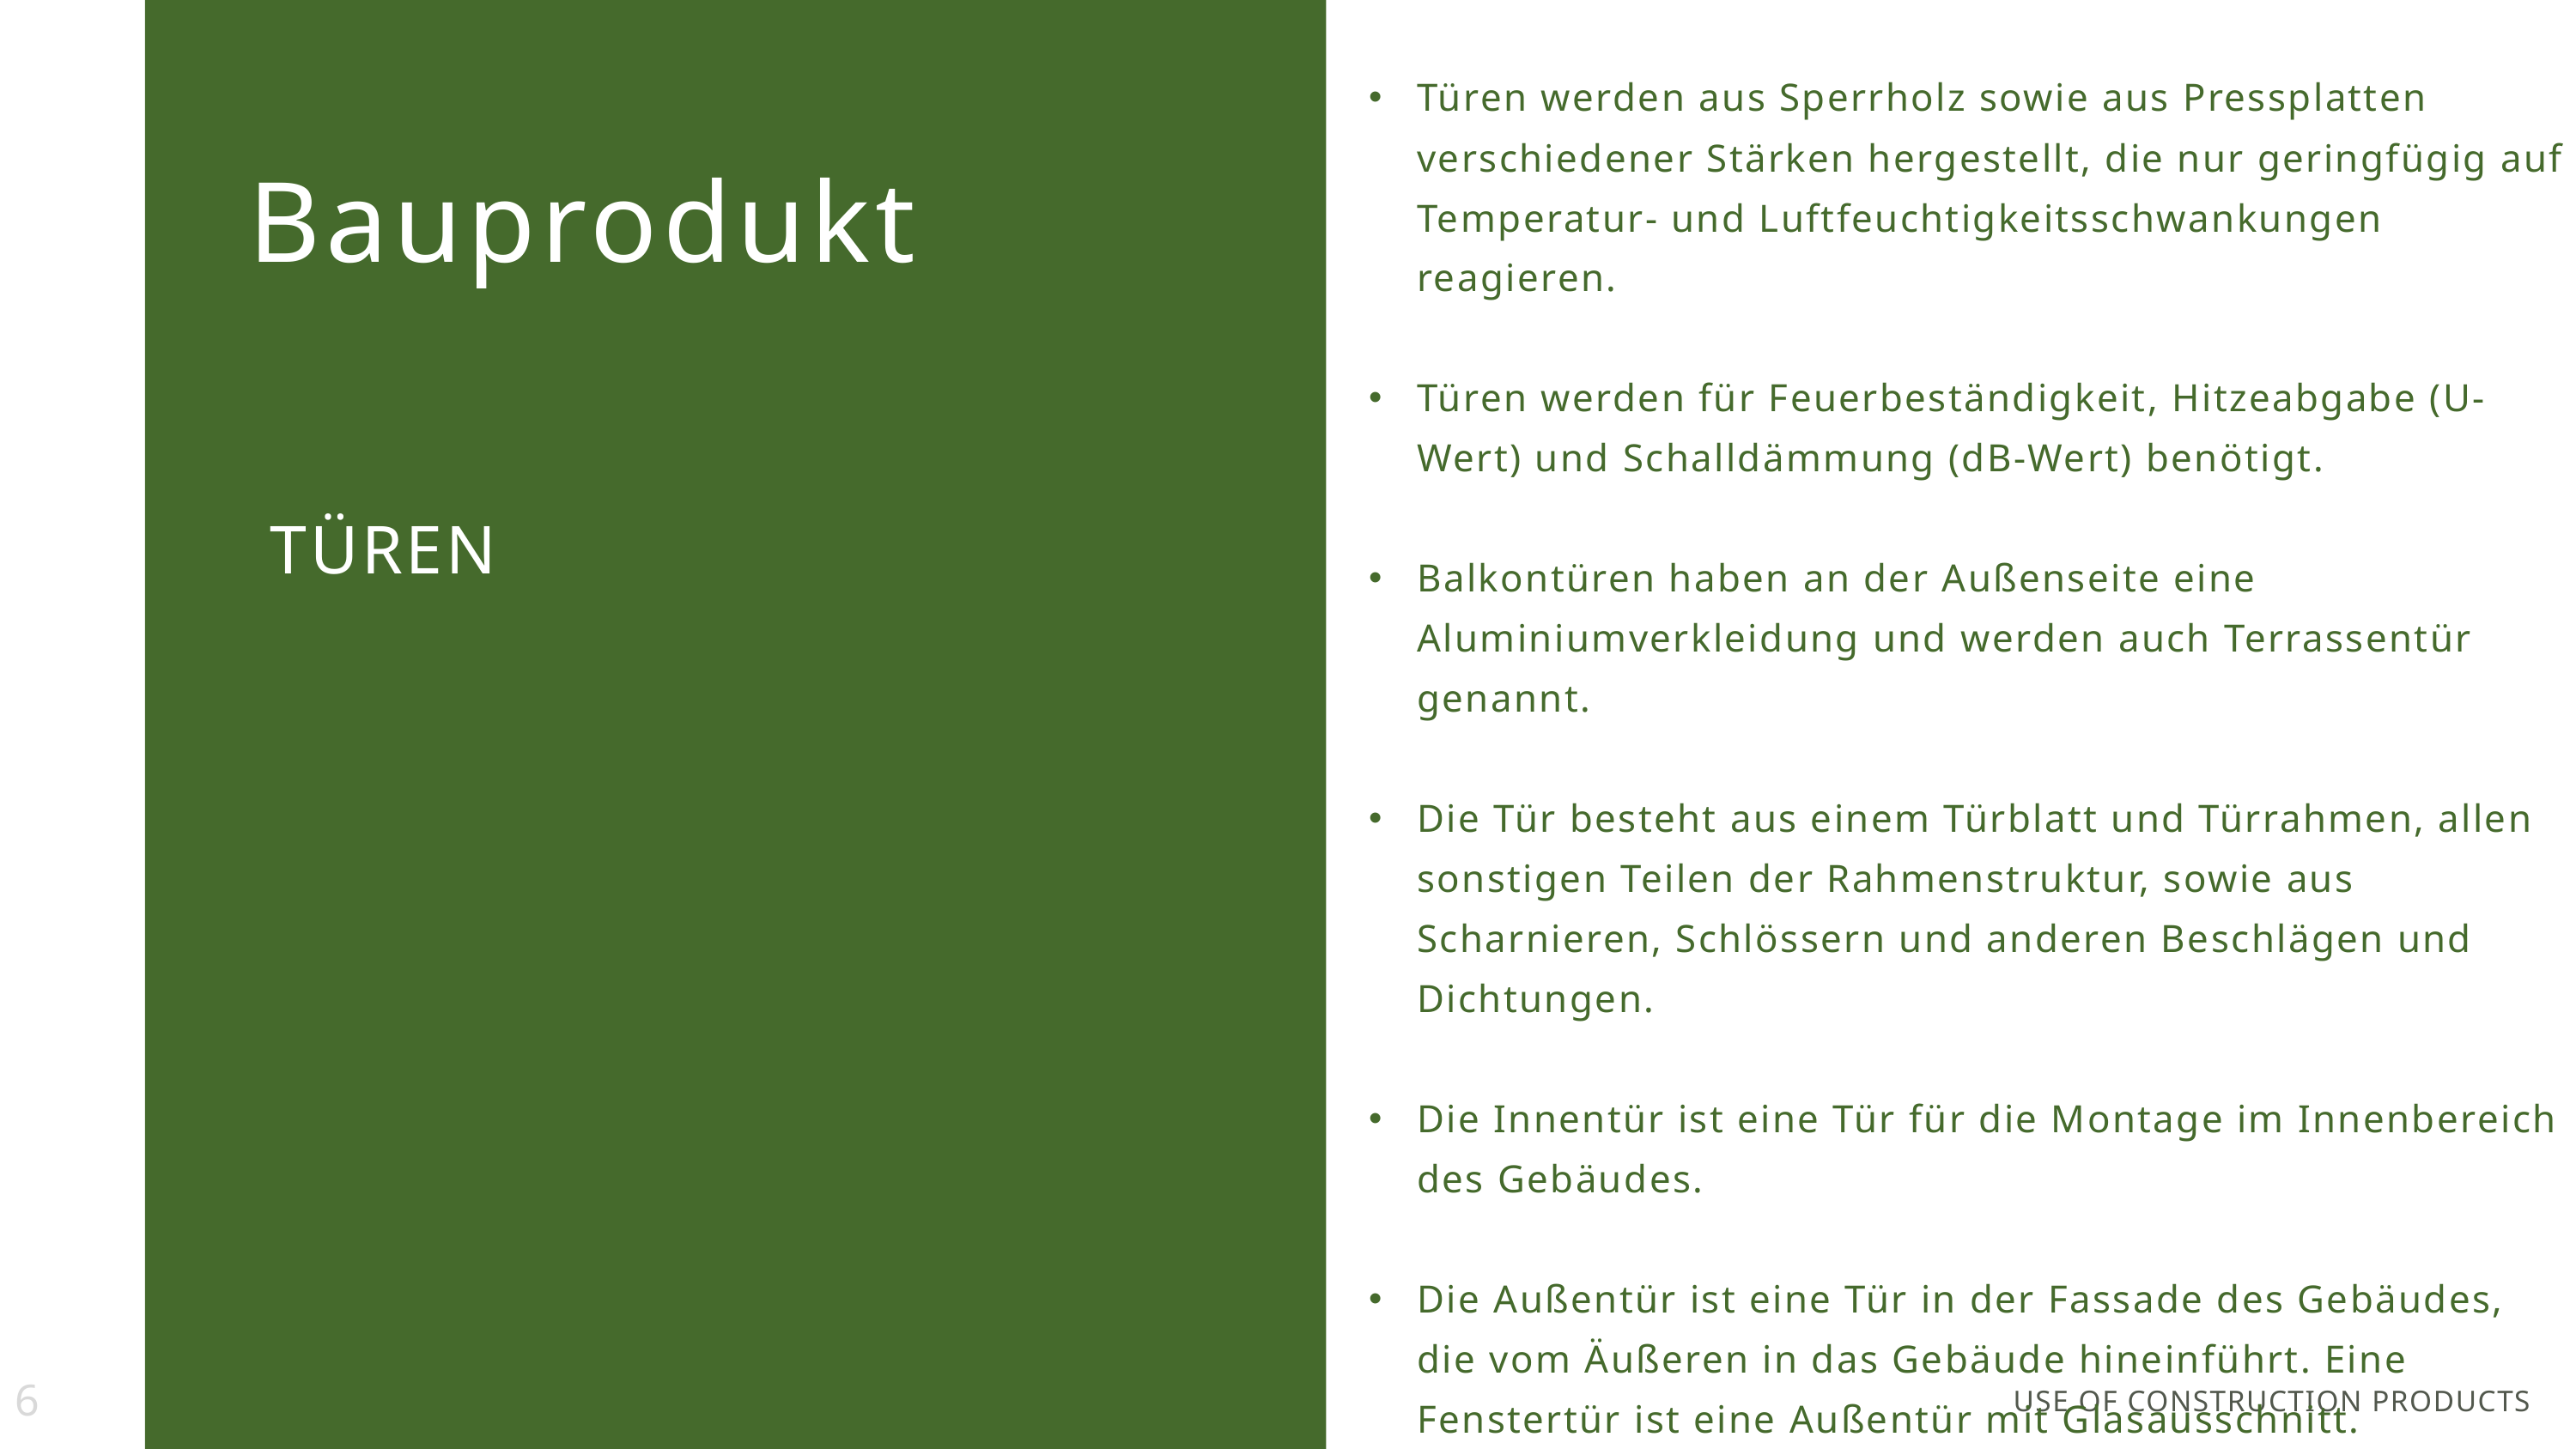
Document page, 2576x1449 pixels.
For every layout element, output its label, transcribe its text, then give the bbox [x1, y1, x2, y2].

text_box 6 [2, 1376, 303, 1428]
text_box [144, 0, 1327, 1449]
text_box TÜREN [270, 500, 1244, 587]
text_box Türen werden aus Sperrholz sowie aus Pressplatten verschiedener Stärken hergestellt, die nur geringfügig auf Temperatur- und Luftfeuchtigkeitsschwankungen reagieren. Türen werden für Feuerbeständigkeit, Hitzeabgabe (U-Wert) und Schalldämmung (dB-Wert) benötigt. Balkontüren haben an der Außenseite eine Aluminiumverkleidung und werden auch Terrassentür genannt. Die Tür besteht aus einem Türblatt und Türrahmen, allen sonstigen Teilen der Rahmenstruktur, sowie aus Scharnieren, Schlössern und anderen Beschlägen und Dichtungen. Die Innentür ist eine Tür für die Montage im Innenbereich des Gebäudes. Die Außentür ist eine Tür in der Fassade des Gebäudes, die vom Äußeren in das Gebäude hineinführt. Eine Fenstertür ist eine Außentür mit Glasausschnitt. [1369, 58, 2572, 1441]
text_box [248, 134, 1223, 567]
